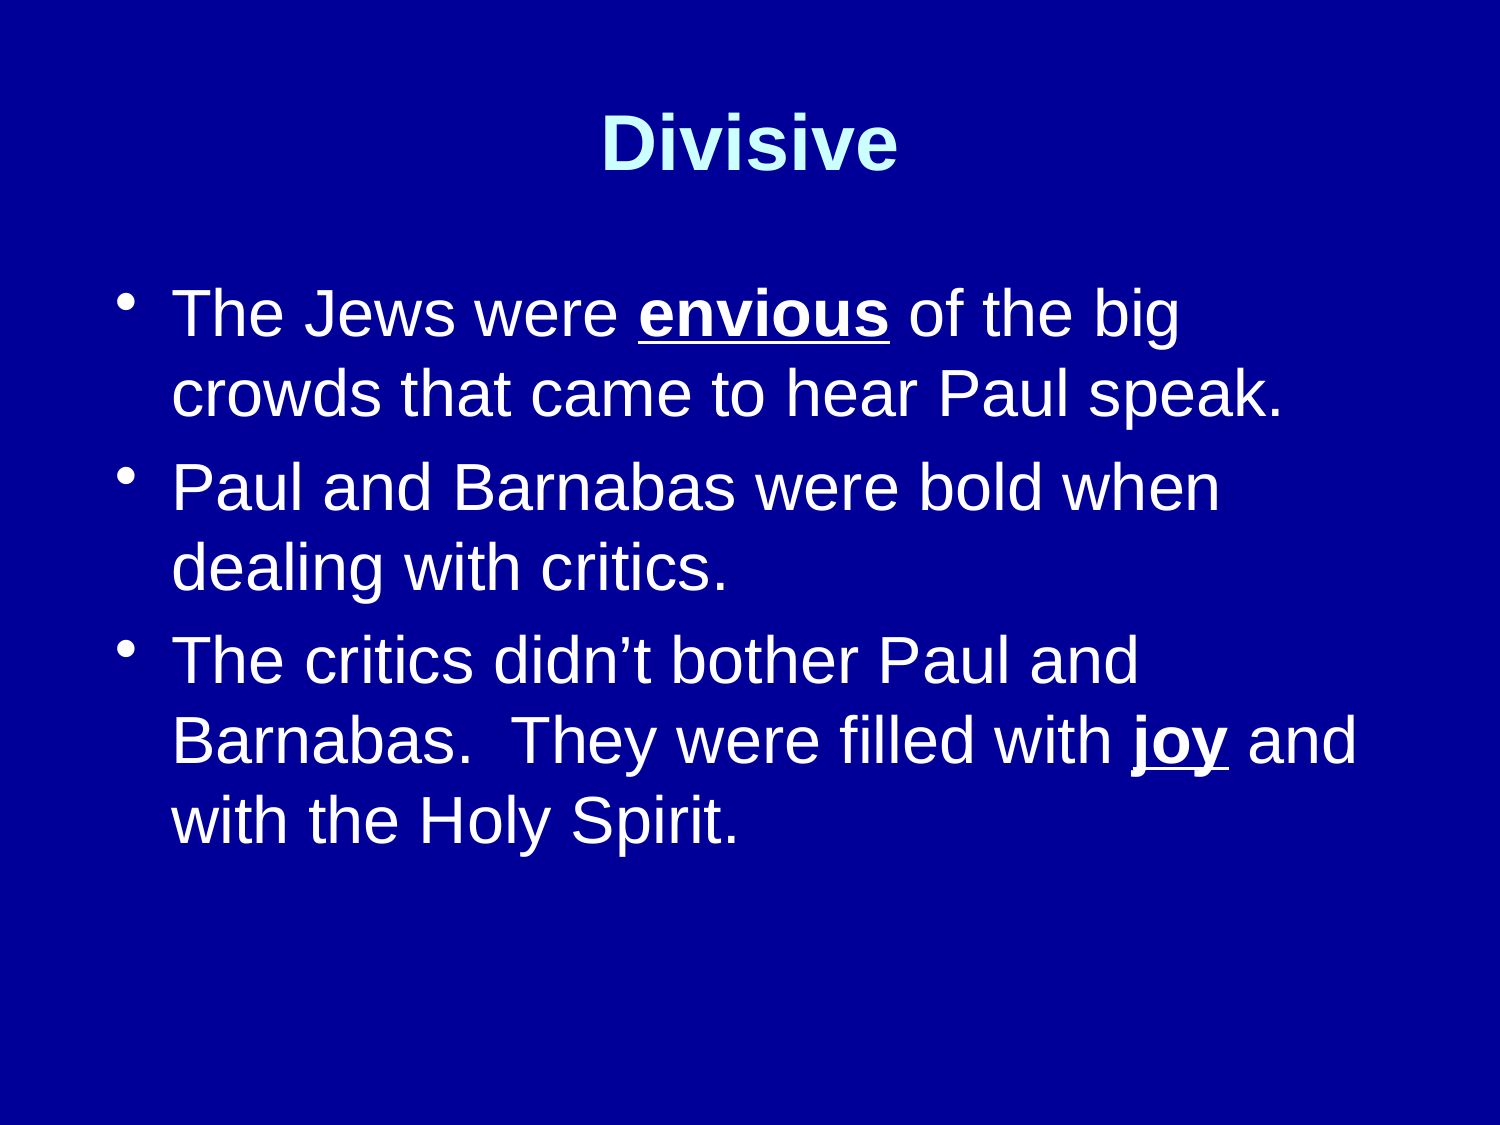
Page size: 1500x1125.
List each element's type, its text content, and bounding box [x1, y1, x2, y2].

title Divisive [74, 44, 1426, 233]
list The Jews were envious of the big crowds that came to hear Paul speak. Paul and Barnabas were bold when dealing with critics. The critics didn’t bother Paul and Barnabas. They were filled with joy and with the Holy Spirit. [99, 262, 1376, 1036]
